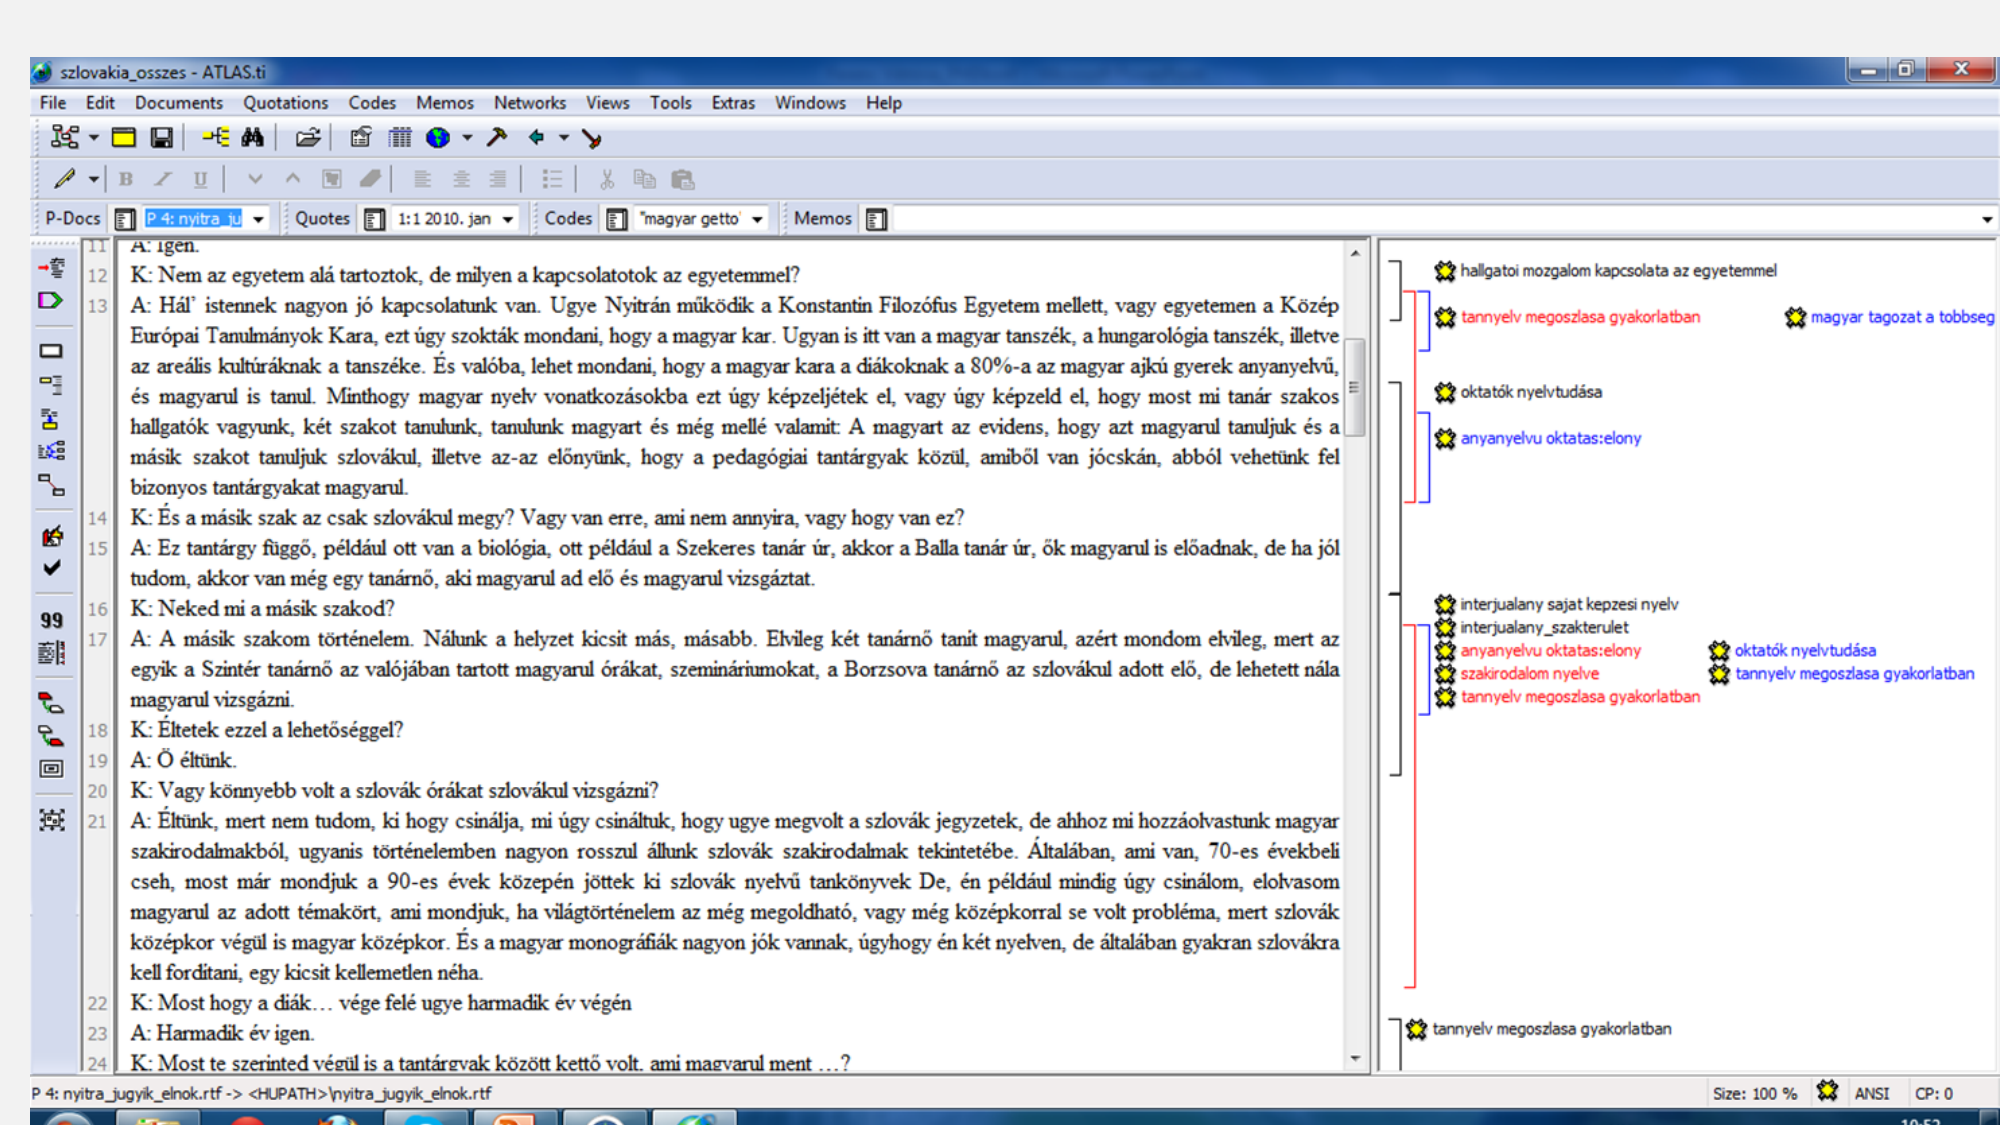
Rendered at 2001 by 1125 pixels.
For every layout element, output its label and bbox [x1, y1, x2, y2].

list [30, 57, 2000, 1125]
